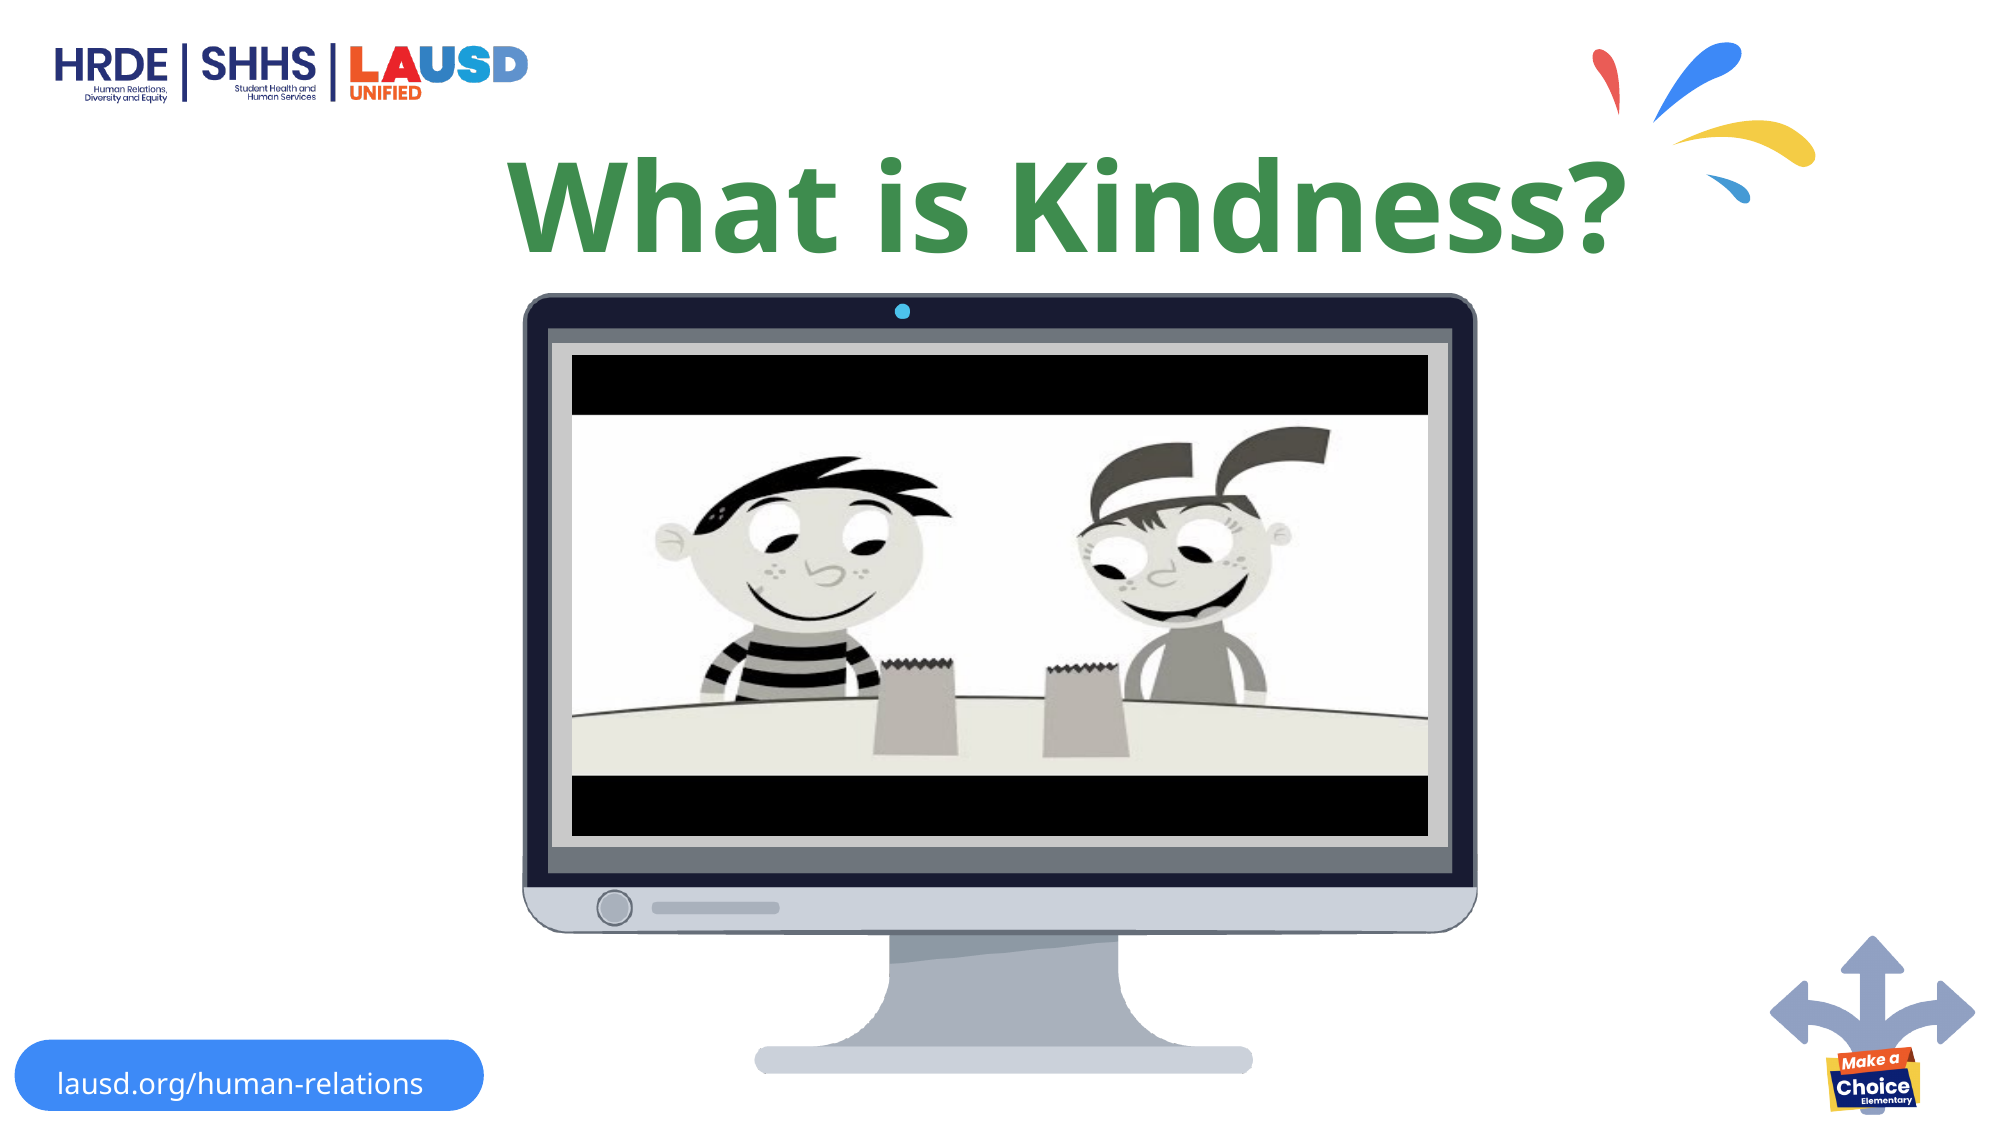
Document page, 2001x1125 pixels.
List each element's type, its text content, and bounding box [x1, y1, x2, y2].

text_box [1592, 42, 1816, 204]
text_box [551, 342, 1449, 848]
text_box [571, 354, 1429, 837]
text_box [14, 1039, 484, 1111]
text_box [51, 38, 531, 105]
text_box What is Kindness? [321, 120, 1816, 285]
picture [1769, 908, 1976, 1115]
picture [522, 292, 1478, 1074]
